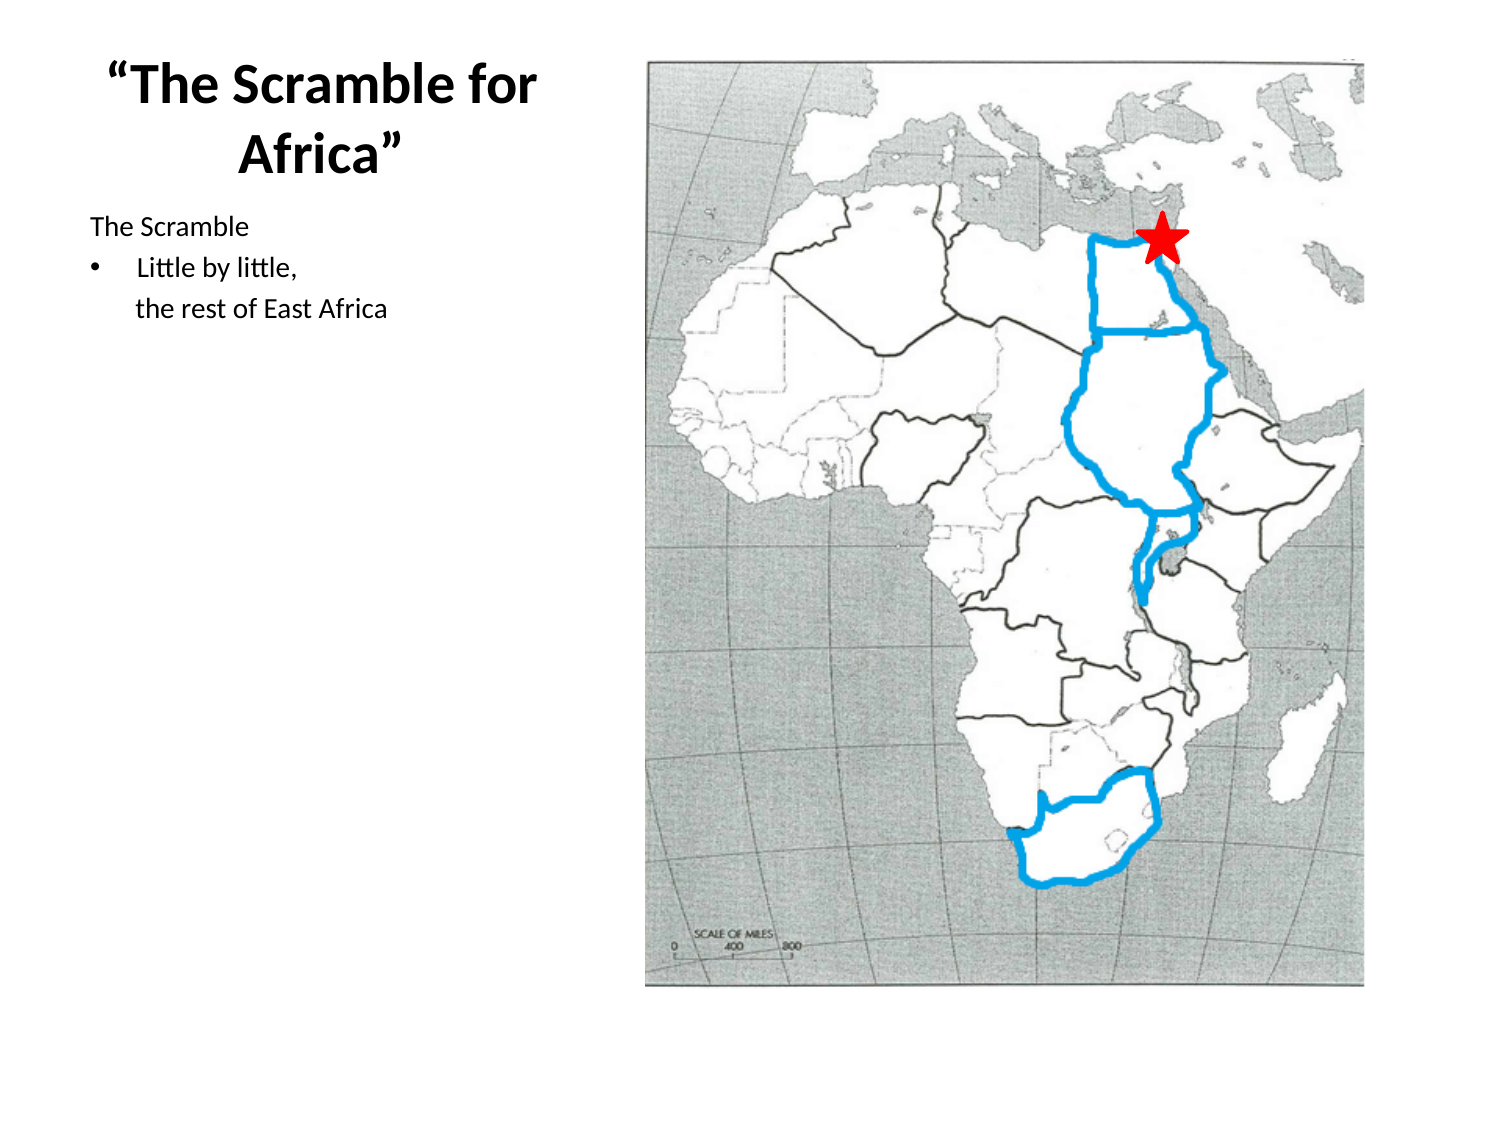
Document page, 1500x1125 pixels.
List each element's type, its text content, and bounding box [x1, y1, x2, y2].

title “The Scramble for Africa” [75, 75, 569, 193]
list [645, 59, 1367, 990]
list The Scramble Little by little, the rest of East Africa [75, 200, 569, 1005]
